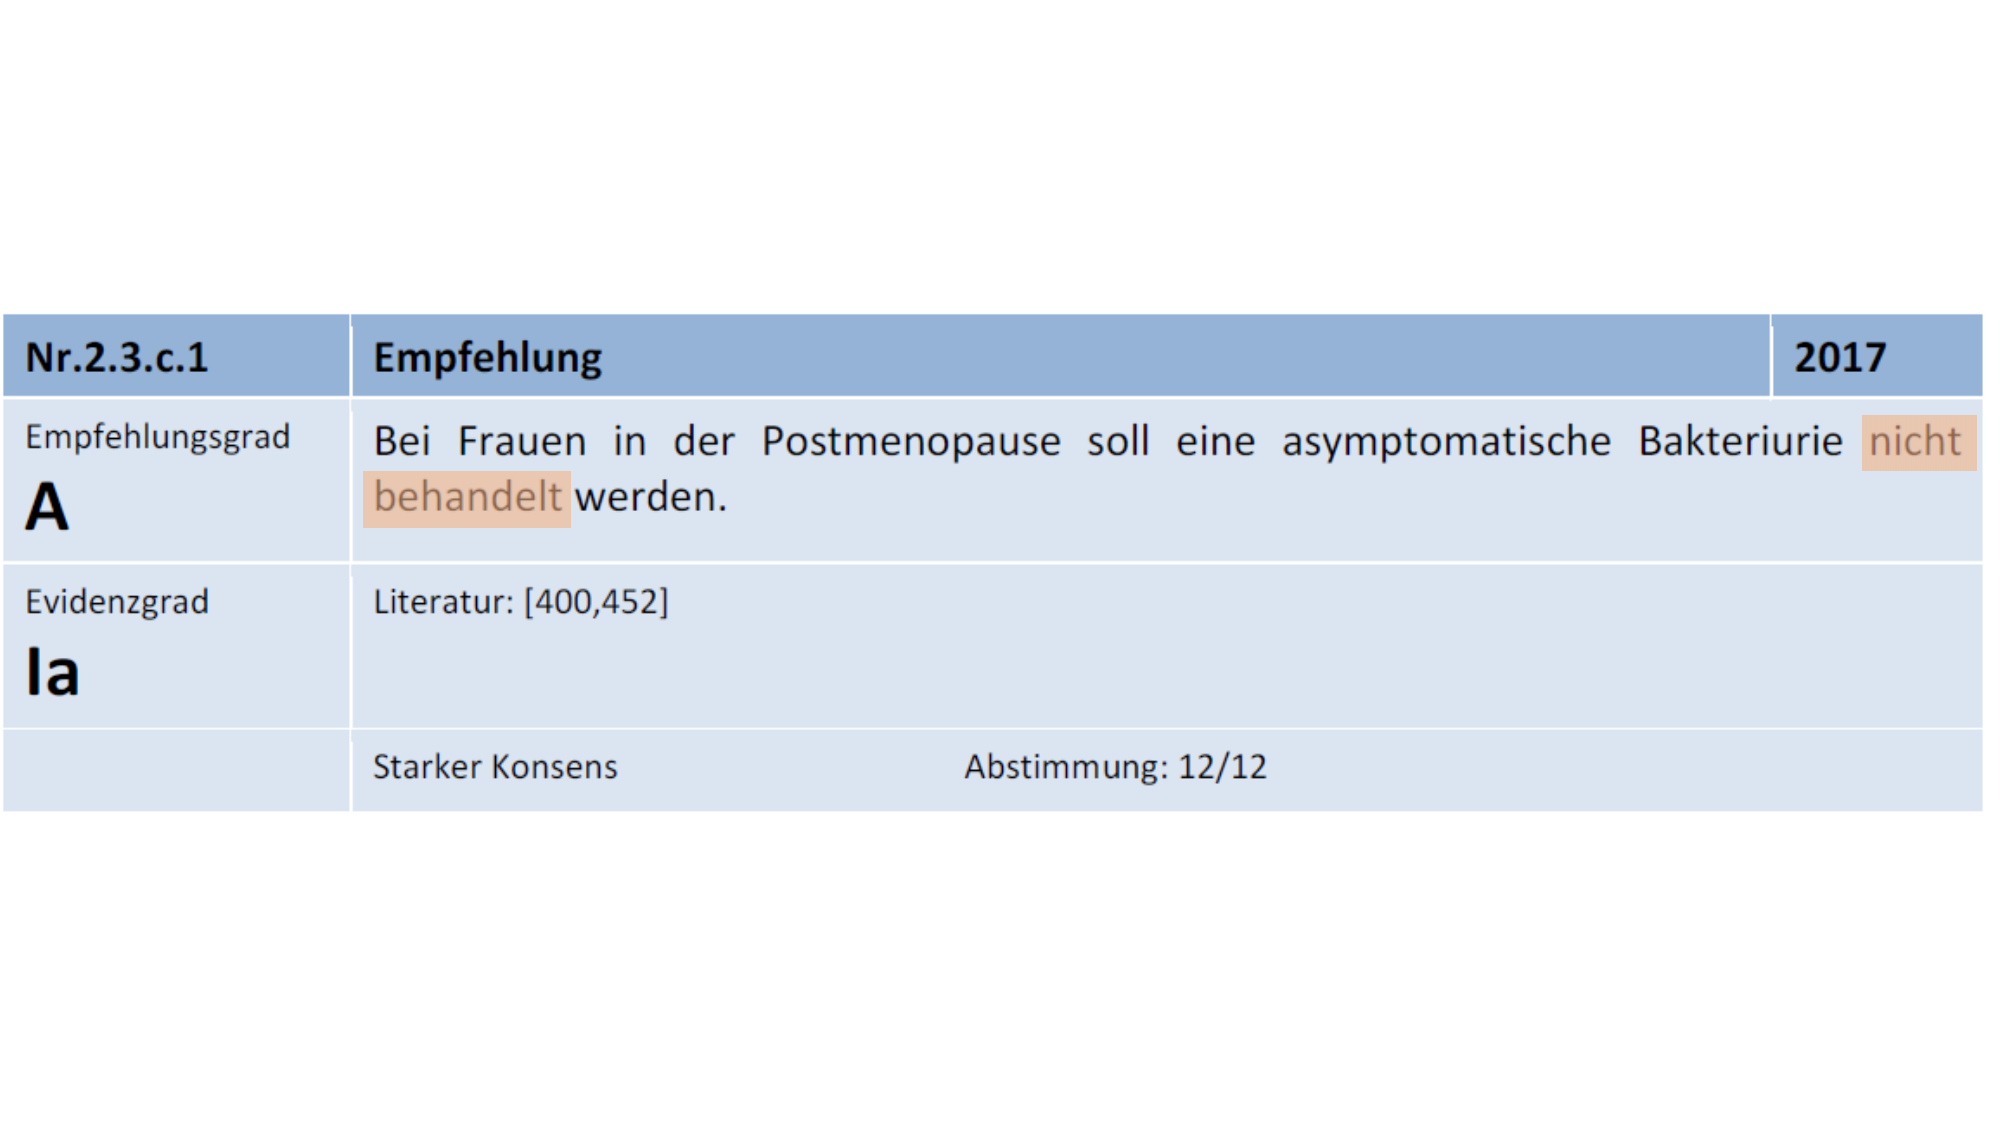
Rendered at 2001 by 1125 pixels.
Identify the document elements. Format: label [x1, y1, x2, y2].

picture [0, 299, 2000, 827]
